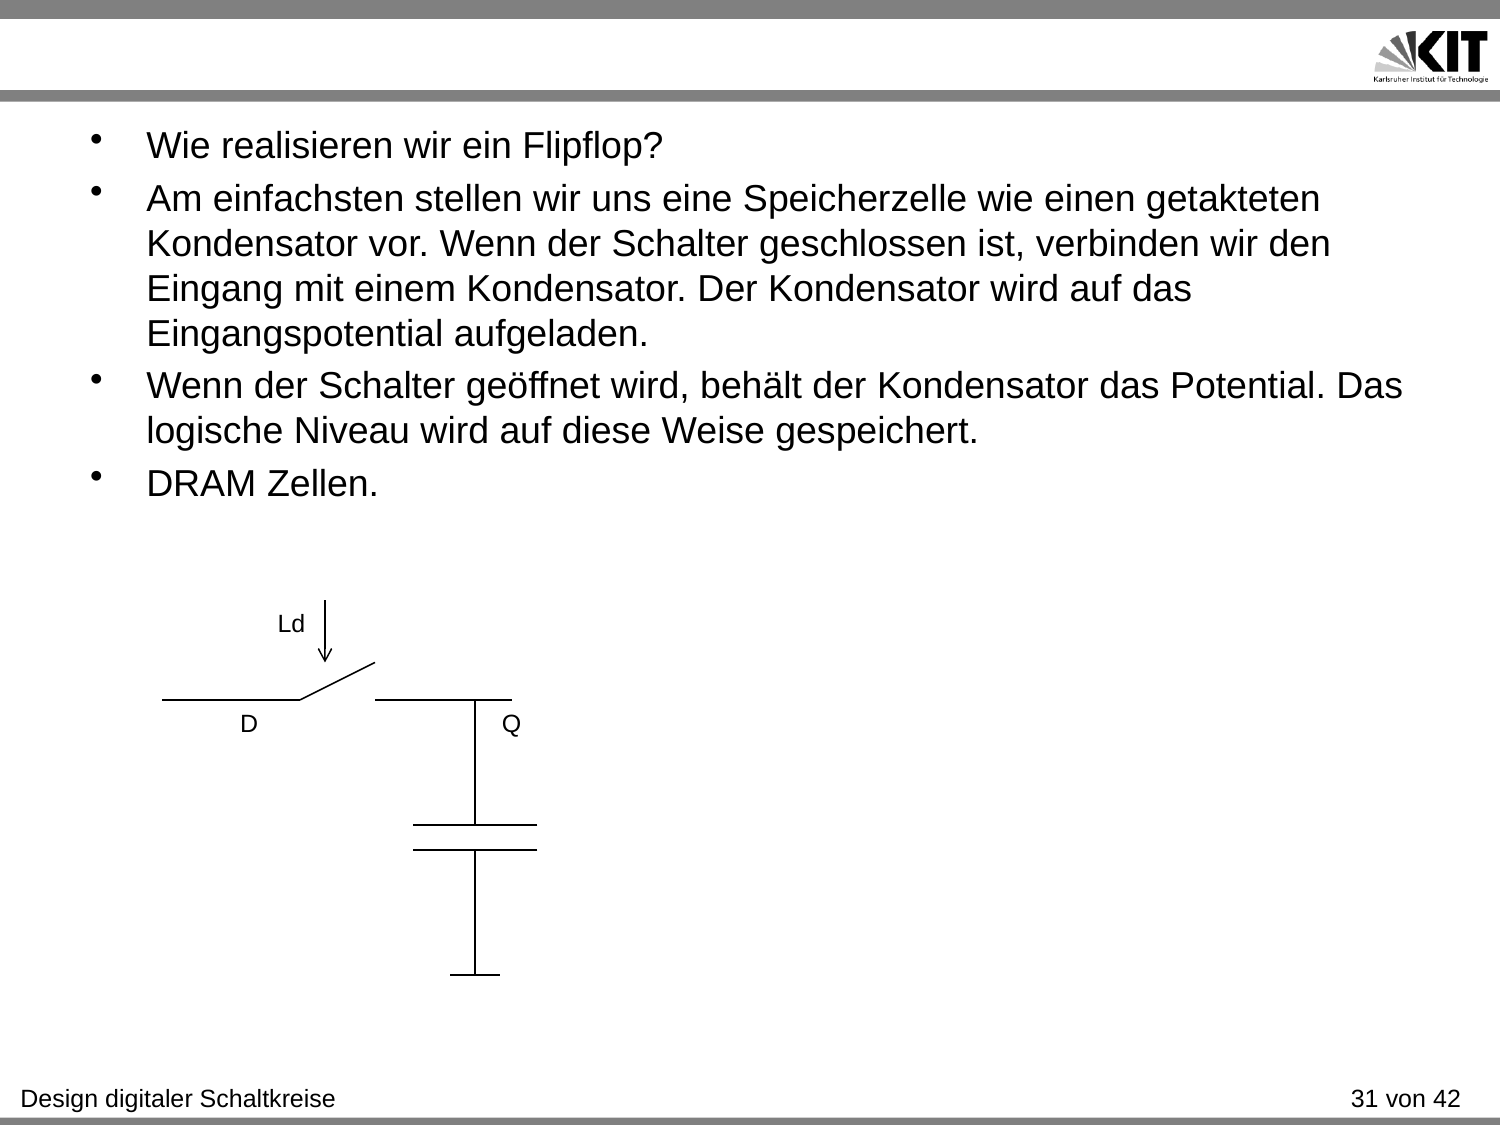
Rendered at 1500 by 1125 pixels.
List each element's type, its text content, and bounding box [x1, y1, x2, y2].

text_box Q [487, 699, 537, 745]
text_box Ld [262, 600, 321, 645]
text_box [299, 662, 376, 701]
picture [1374, 31, 1488, 83]
text_box D [225, 709, 274, 745]
list Wie realisieren wir ein Flipflop? Am einfachsten stellen wir uns eine Speicherzelle wie einen getakteten Kondensator vor. Wenn der Schalter geschlossen ist, verbinden wir den Eingang mit einem Kondensator. Der Kondensator wird auf das Eingangspotential aufgeladen. Wenn der Schalter geöffnet wird, behält der Kondensator das Potential. Das logische Niveau wird auf diese Weise gespeichert. DRAM Zellen. [75, 113, 1425, 250]
